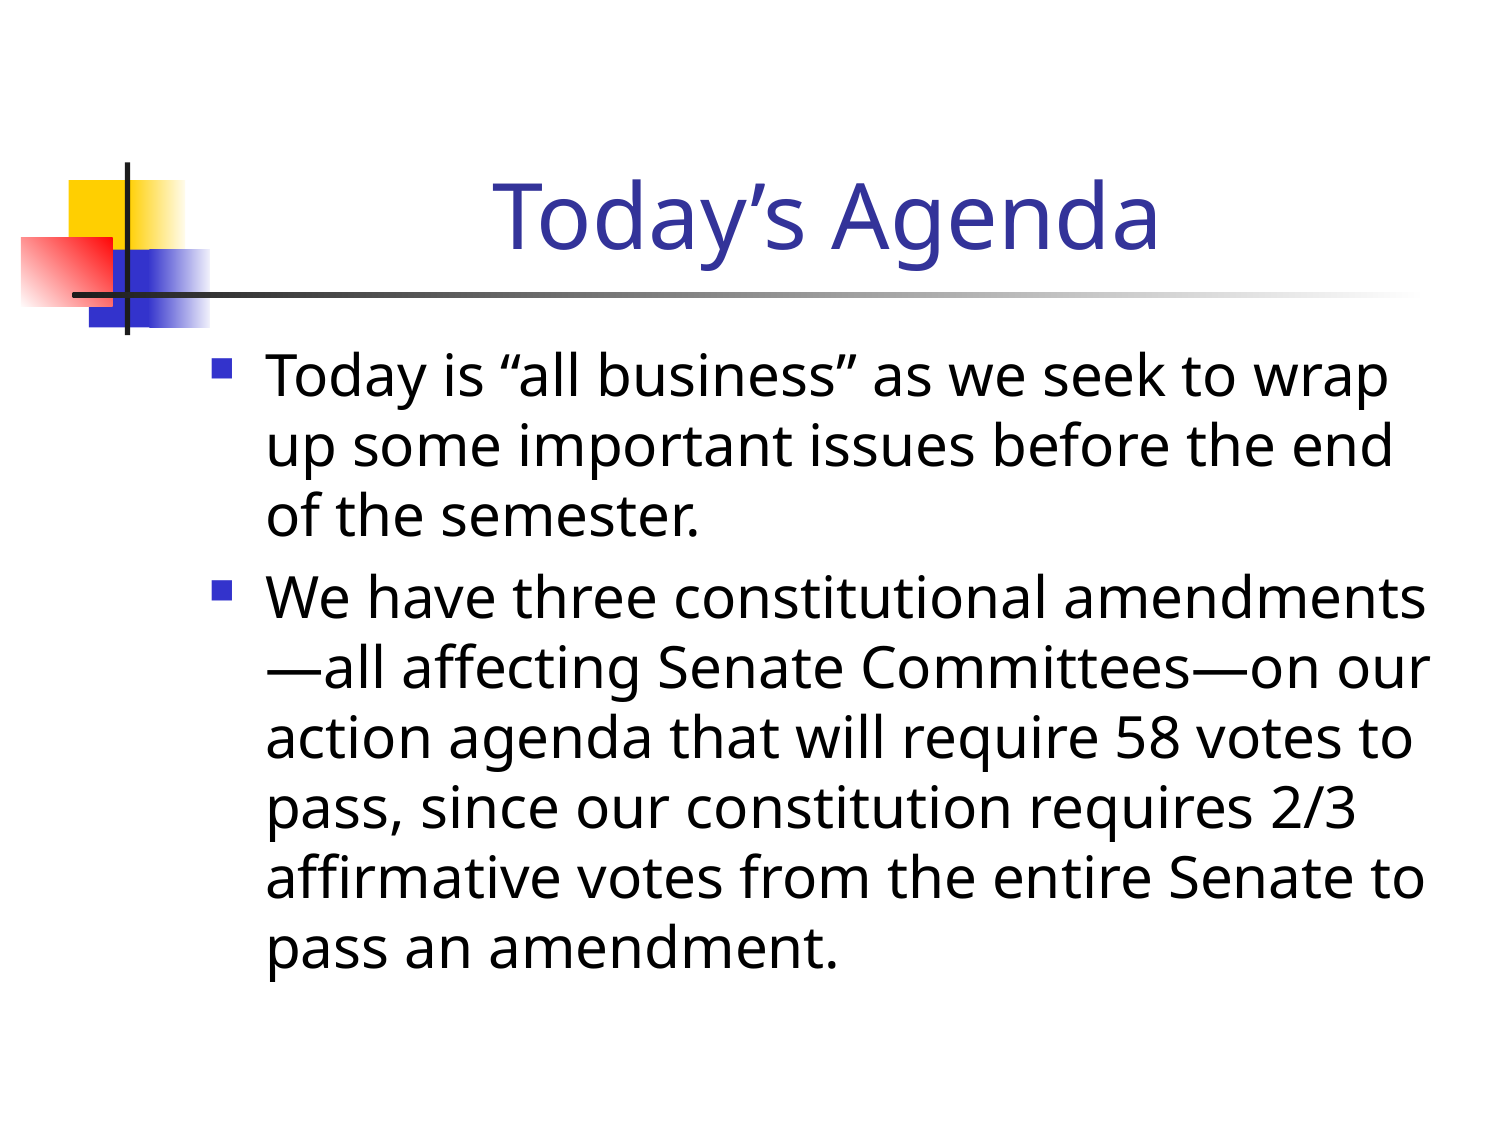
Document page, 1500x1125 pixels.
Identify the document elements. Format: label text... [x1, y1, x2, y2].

title Today’s Agenda [188, 34, 1468, 276]
list Today is “all business” as we seek to wrap up some important issues before the end of the semester. We have three constitutional amendments—all affecting Senate Committees—on our action agenda that will require 58 votes to pass, since our constitution requires 2/3 affirmative votes from the entire Senate to pass an amendment. [193, 330, 1470, 1007]
